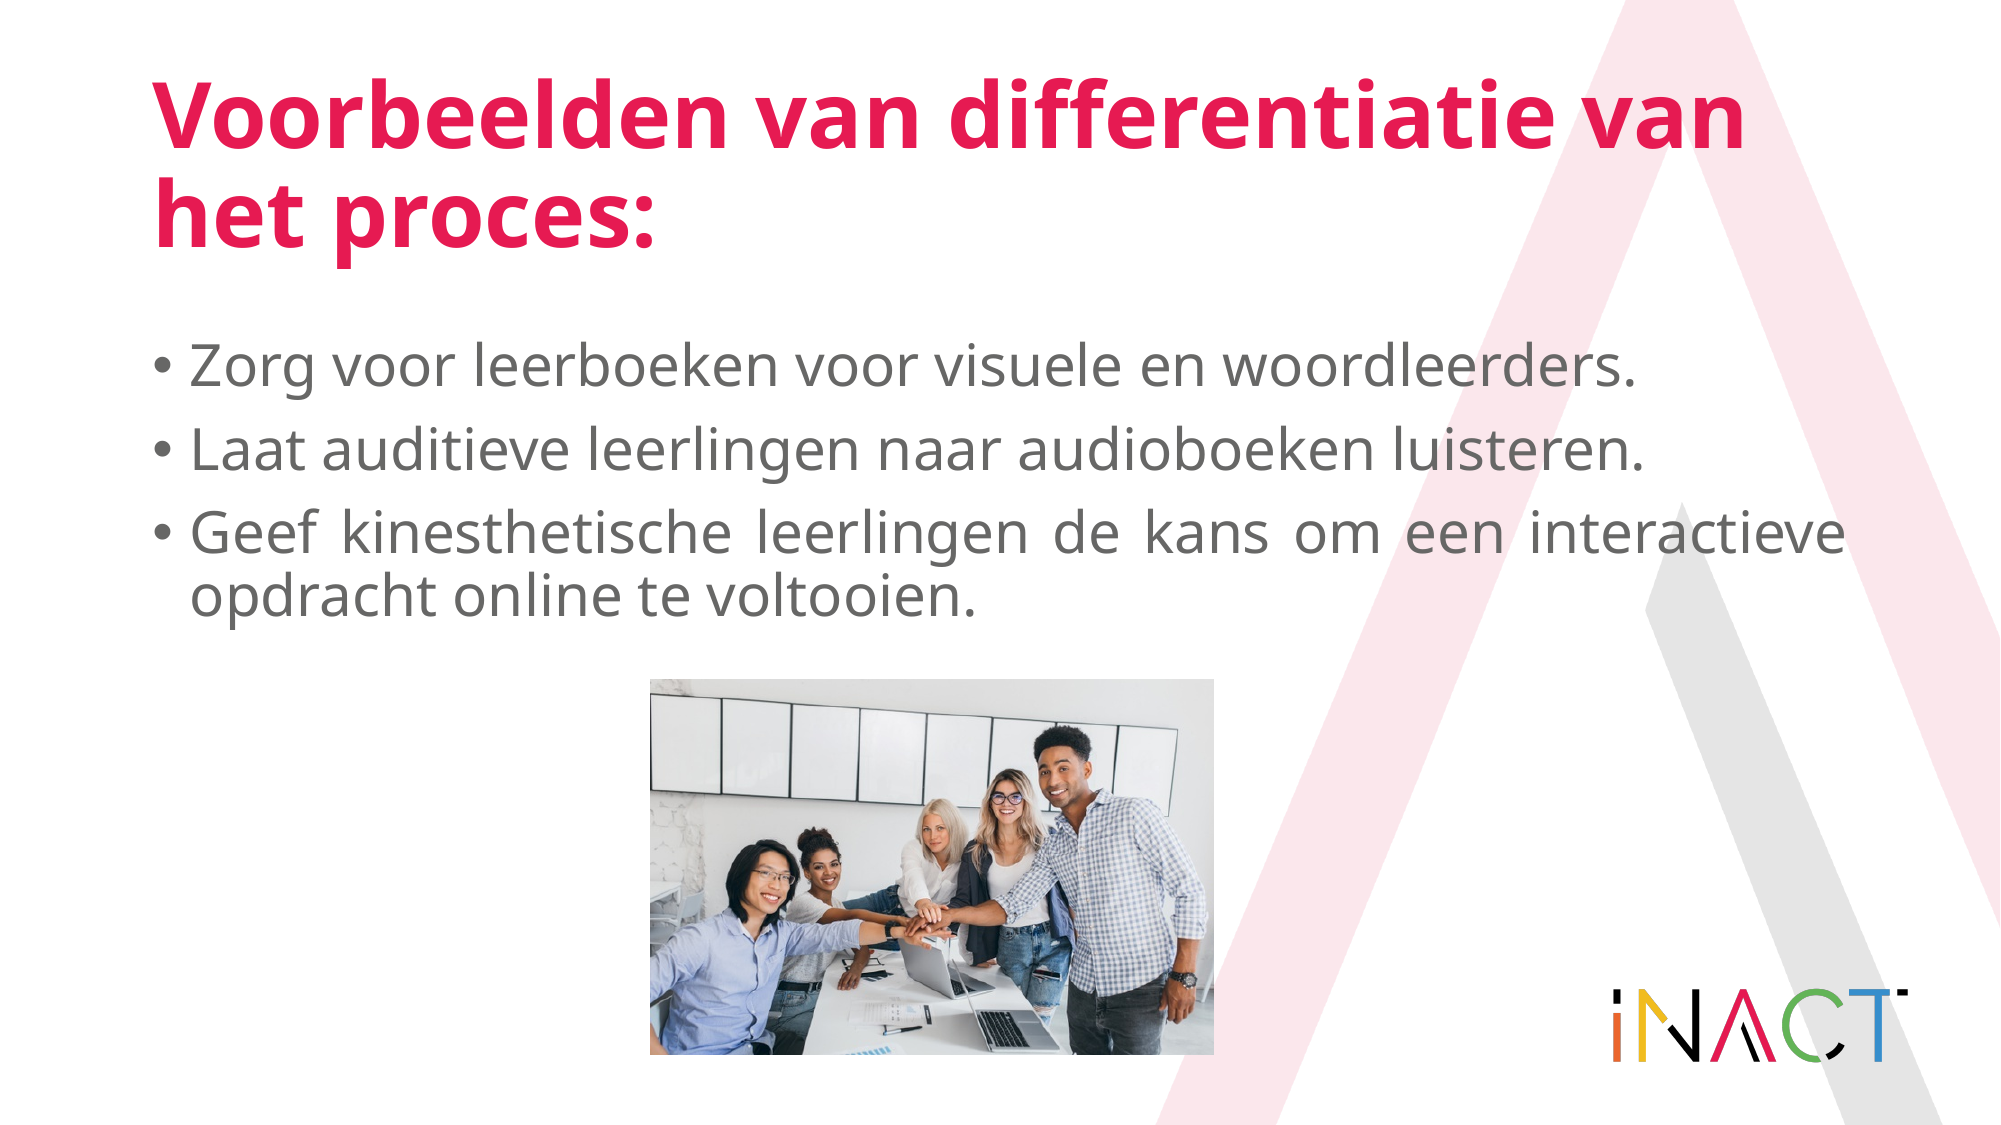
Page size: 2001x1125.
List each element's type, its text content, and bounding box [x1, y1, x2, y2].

picture [650, 0, 2001, 1125]
title Voorbeelden van differentiatie van het proces: [137, 59, 1863, 278]
list Zorg voor leerboeken voor visuele en woordleerders. Laat auditieve leerlingen naar audioboeken luisteren. Geef kinesthetische leerlingen de kans om een interactieve opdracht online te voltooien. [137, 328, 1863, 799]
